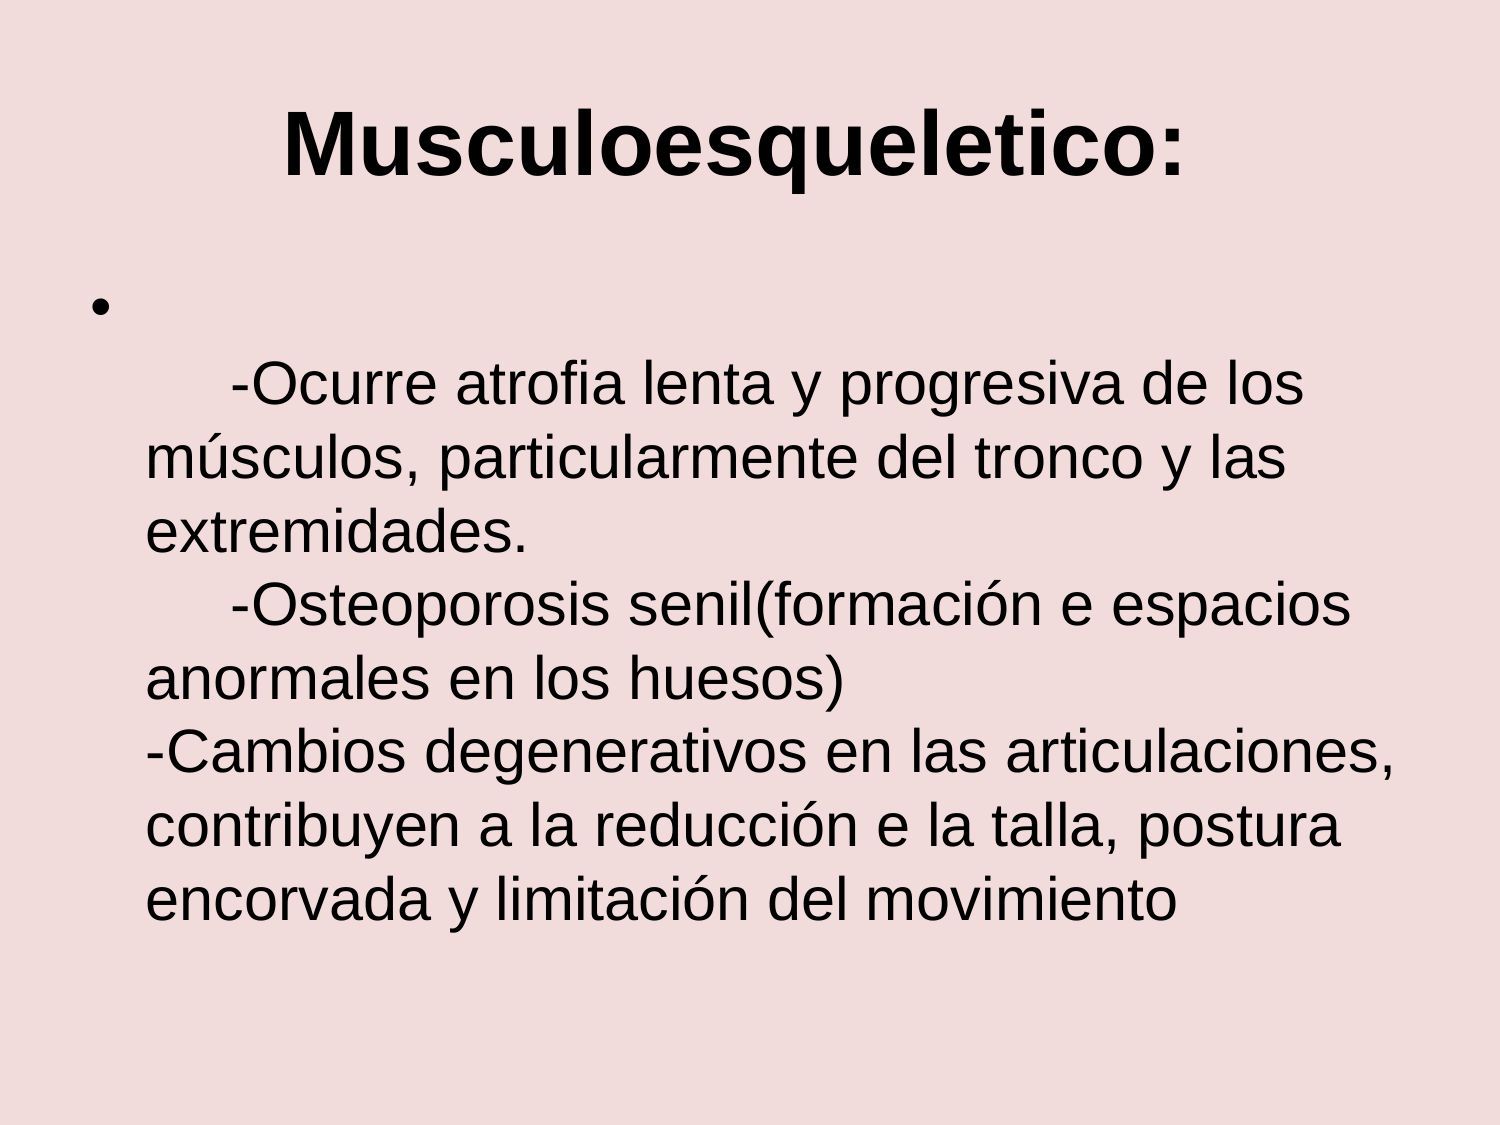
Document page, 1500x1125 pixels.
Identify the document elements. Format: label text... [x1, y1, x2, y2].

title Musculoesqueletico: [46, 45, 1425, 233]
list -Ocurre atrofia lenta y progresiva de los músculos, particularmente del tronco y las extremidades. -Osteoporosis senil(formación e espacios anormales en los huesos) -Cambios degenerativos en las articulaciones, contribuyen a la reducción e la talla, postura encorvada y limitación del movimiento [75, 262, 1425, 1005]
